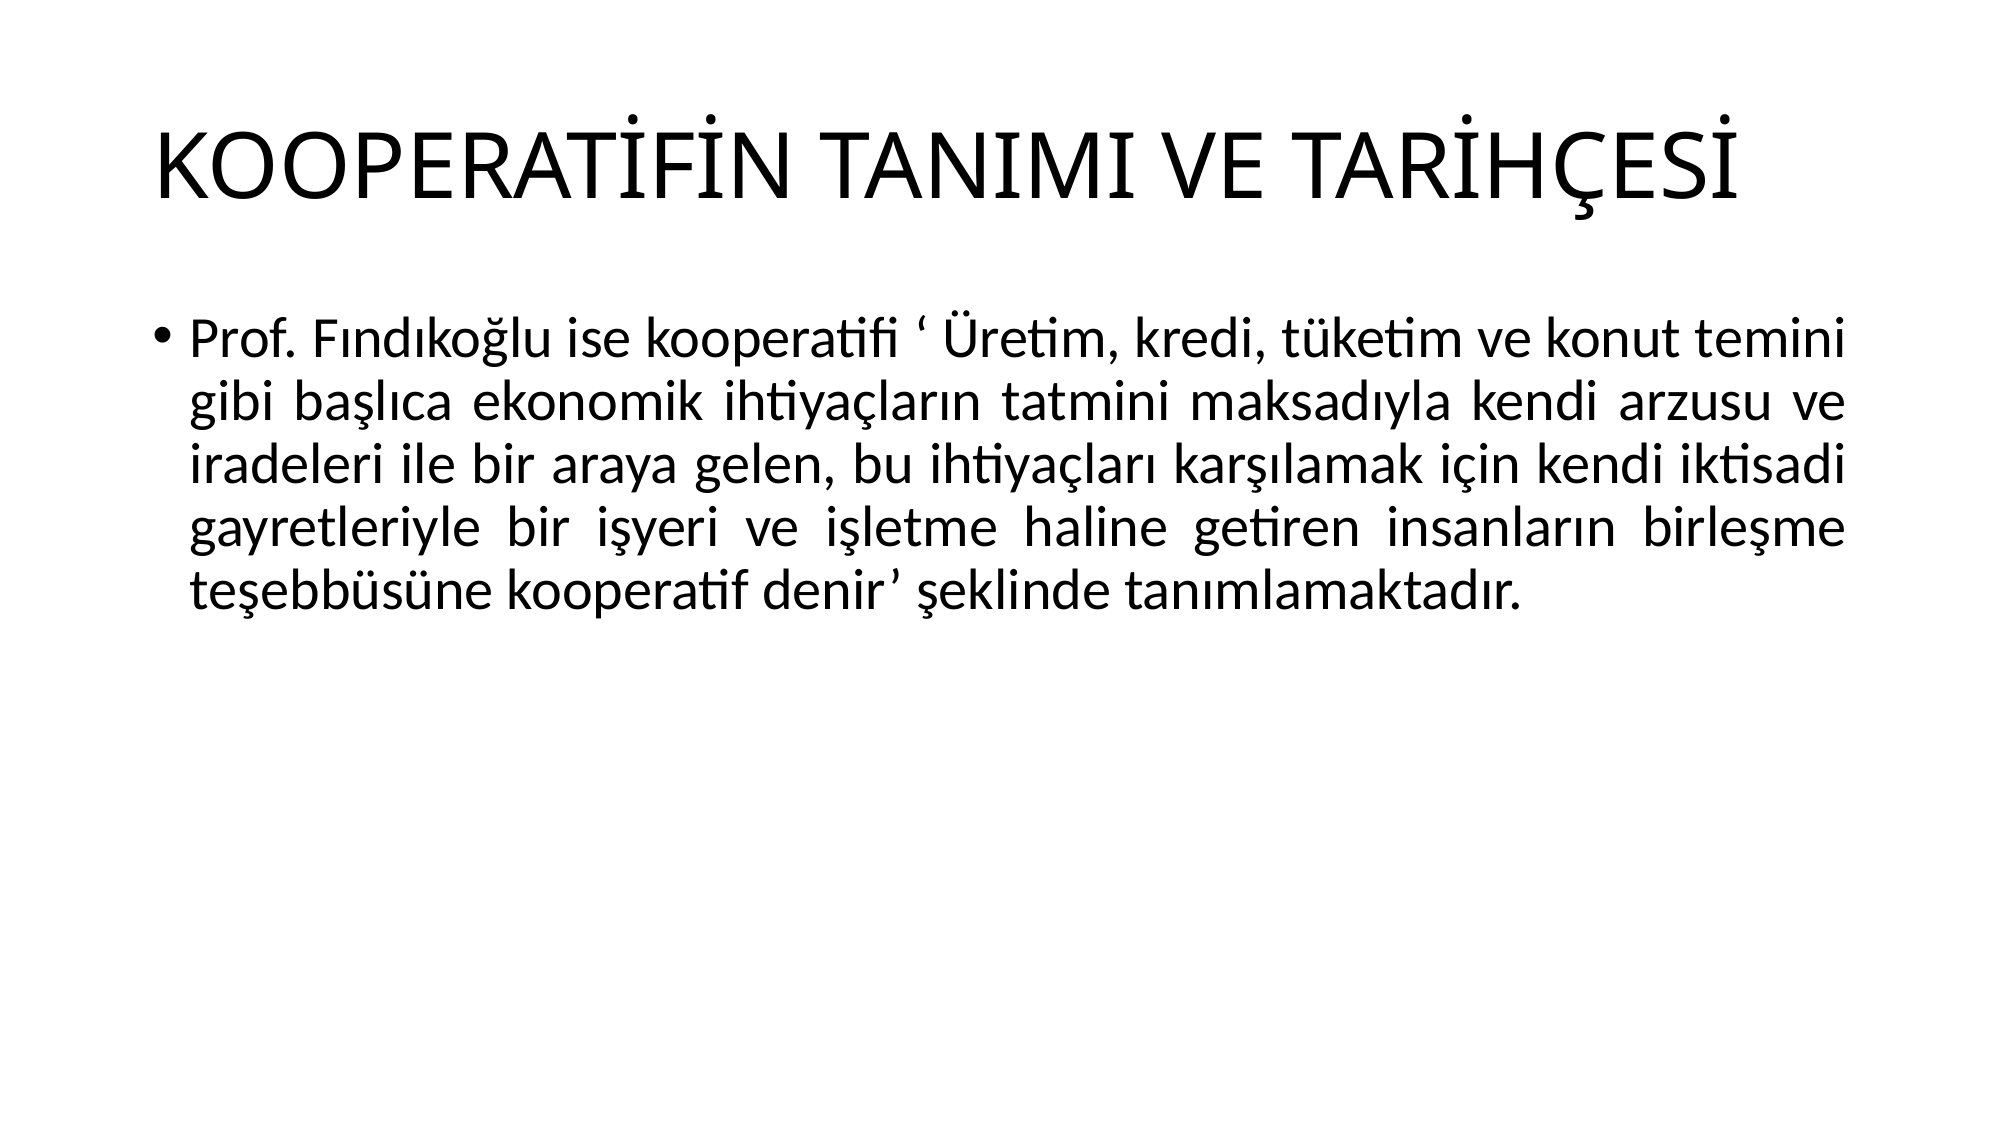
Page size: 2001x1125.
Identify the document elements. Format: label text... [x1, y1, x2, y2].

list Prof. Fındıkoğlu ise kooperatifi ‘ Üretim, kredi, tüketim ve konut temini gibi başlıca ekonomik ihtiyaçların tatmini maksadıyla kendi arzusu ve iradeleri ile bir araya gelen, bu ihtiyaçları karşılamak için kendi iktisadi gayretleriyle bir işyeri ve işletme haline getiren insanların birleşme teşebbüsüne kooperatif denir’ şeklinde tanımlamaktadır. [137, 299, 1863, 1014]
title KOOPERATİFİN TANIMI VE TARİHÇESİ [137, 59, 1863, 278]
